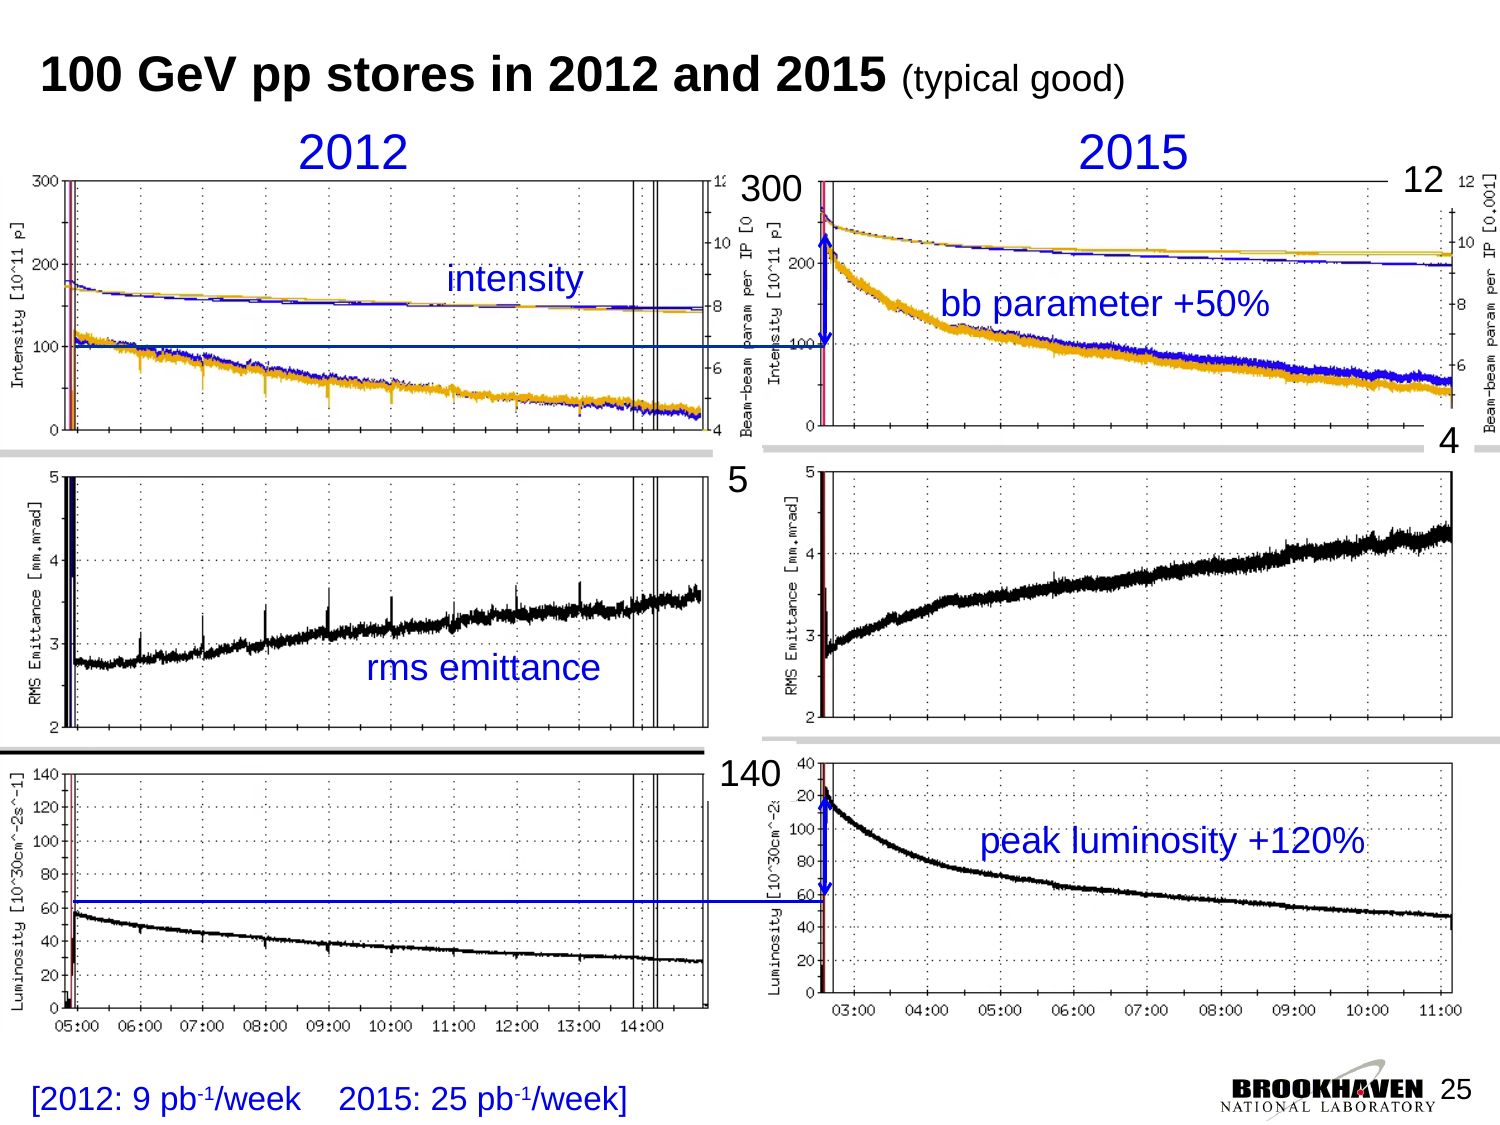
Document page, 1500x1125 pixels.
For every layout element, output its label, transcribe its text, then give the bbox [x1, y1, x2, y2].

text_box 2012 [283, 112, 424, 146]
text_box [72, 147, 1500, 1022]
picture [1220, 1058, 1437, 1121]
text_box 2015 [1063, 112, 1205, 146]
picture [0, 174, 758, 1038]
text_box [2012: 9 pb-1/week 2015: 25 pb-1/week] [16, 1069, 643, 1125]
title 100 GeV pp stores in 2012 and 2015 (typical good) [24, 36, 1438, 106]
